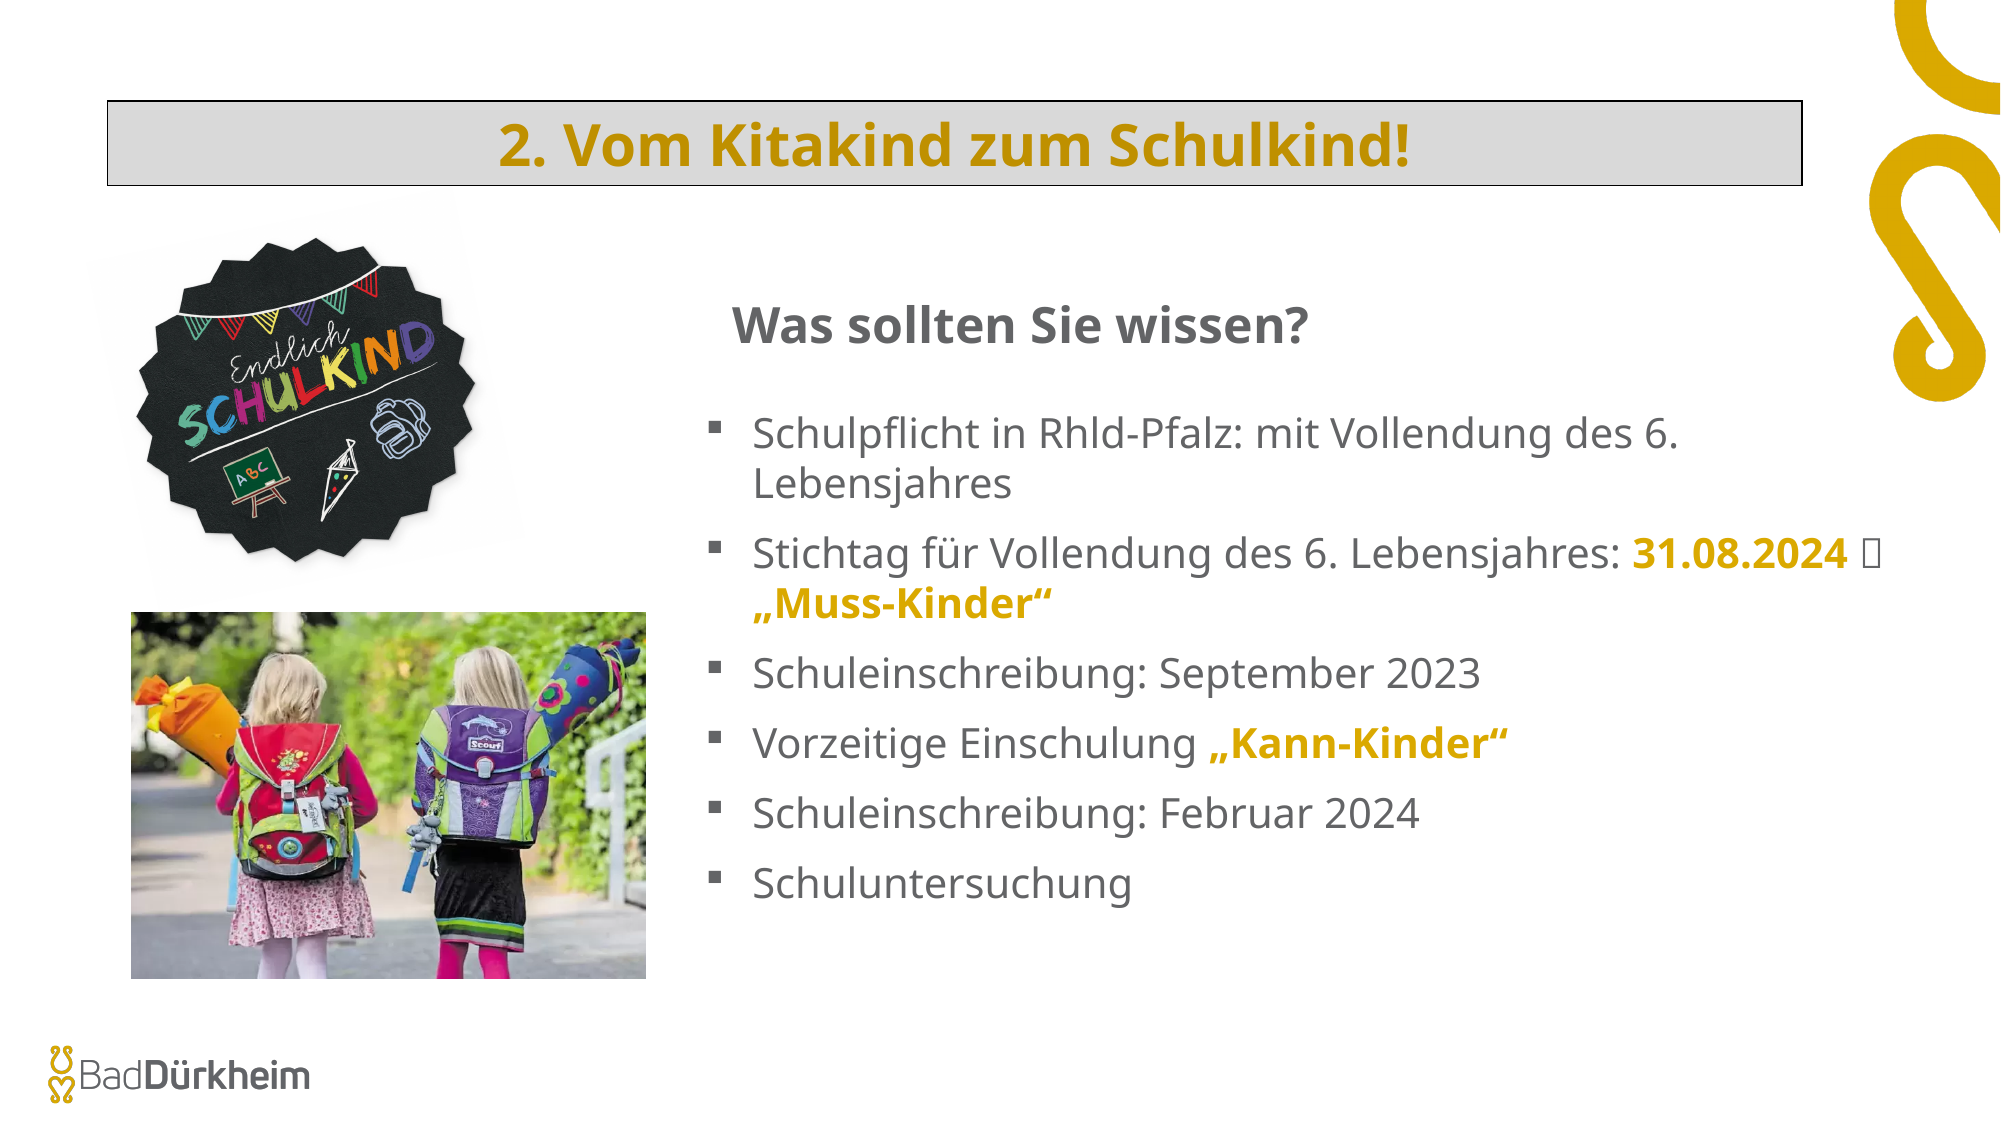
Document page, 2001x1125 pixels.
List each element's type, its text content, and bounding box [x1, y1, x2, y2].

picture [87, 187, 646, 979]
text_box Was sollten Sie wissen? [632, 286, 1410, 361]
text_box Schulpflicht in Rhld-Pfalz: mit Vollendung des 6. Lebensjahres Stichtag für Vollendung des 6. Lebensjahres: 31.08.2024  „Muss-Kinder“ Schuleinschreibung: September 2023 Vorzeitige Einschulung „Kann-Kinder“ Schuleinschreibung: Februar 2024 Schuluntersuchung [690, 399, 1901, 915]
picture [1614, 0, 2001, 681]
text_box 2. Vom Kitakind zum Schulkind! [107, 100, 1802, 186]
picture [22, 1017, 338, 1125]
